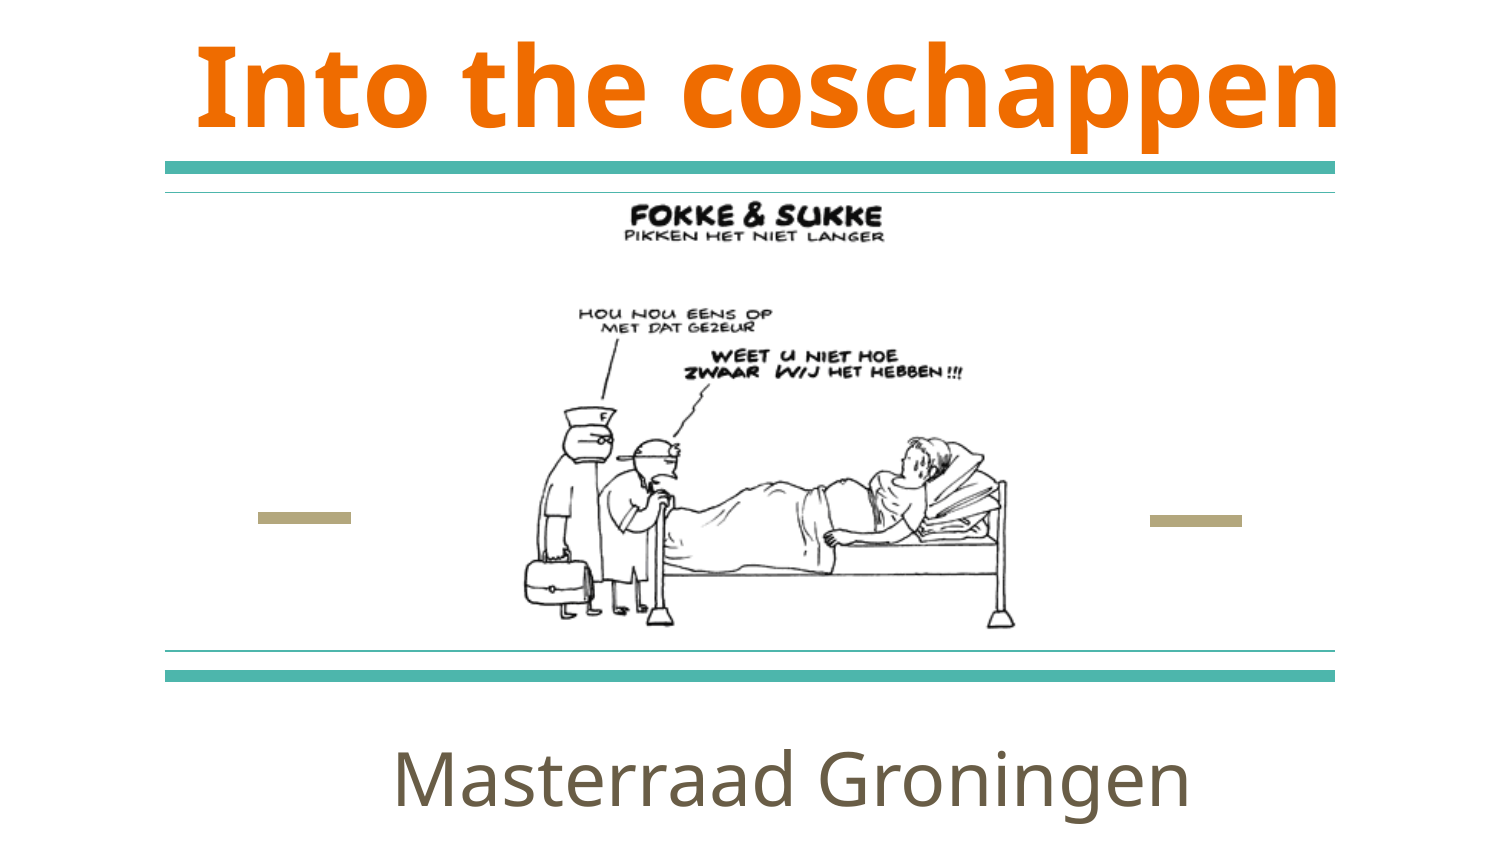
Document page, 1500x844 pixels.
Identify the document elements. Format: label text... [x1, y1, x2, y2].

title Into the coschappen [96, 27, 1446, 165]
picture [513, 197, 1029, 646]
subtitle Masterraad Groningen [117, 715, 1467, 787]
